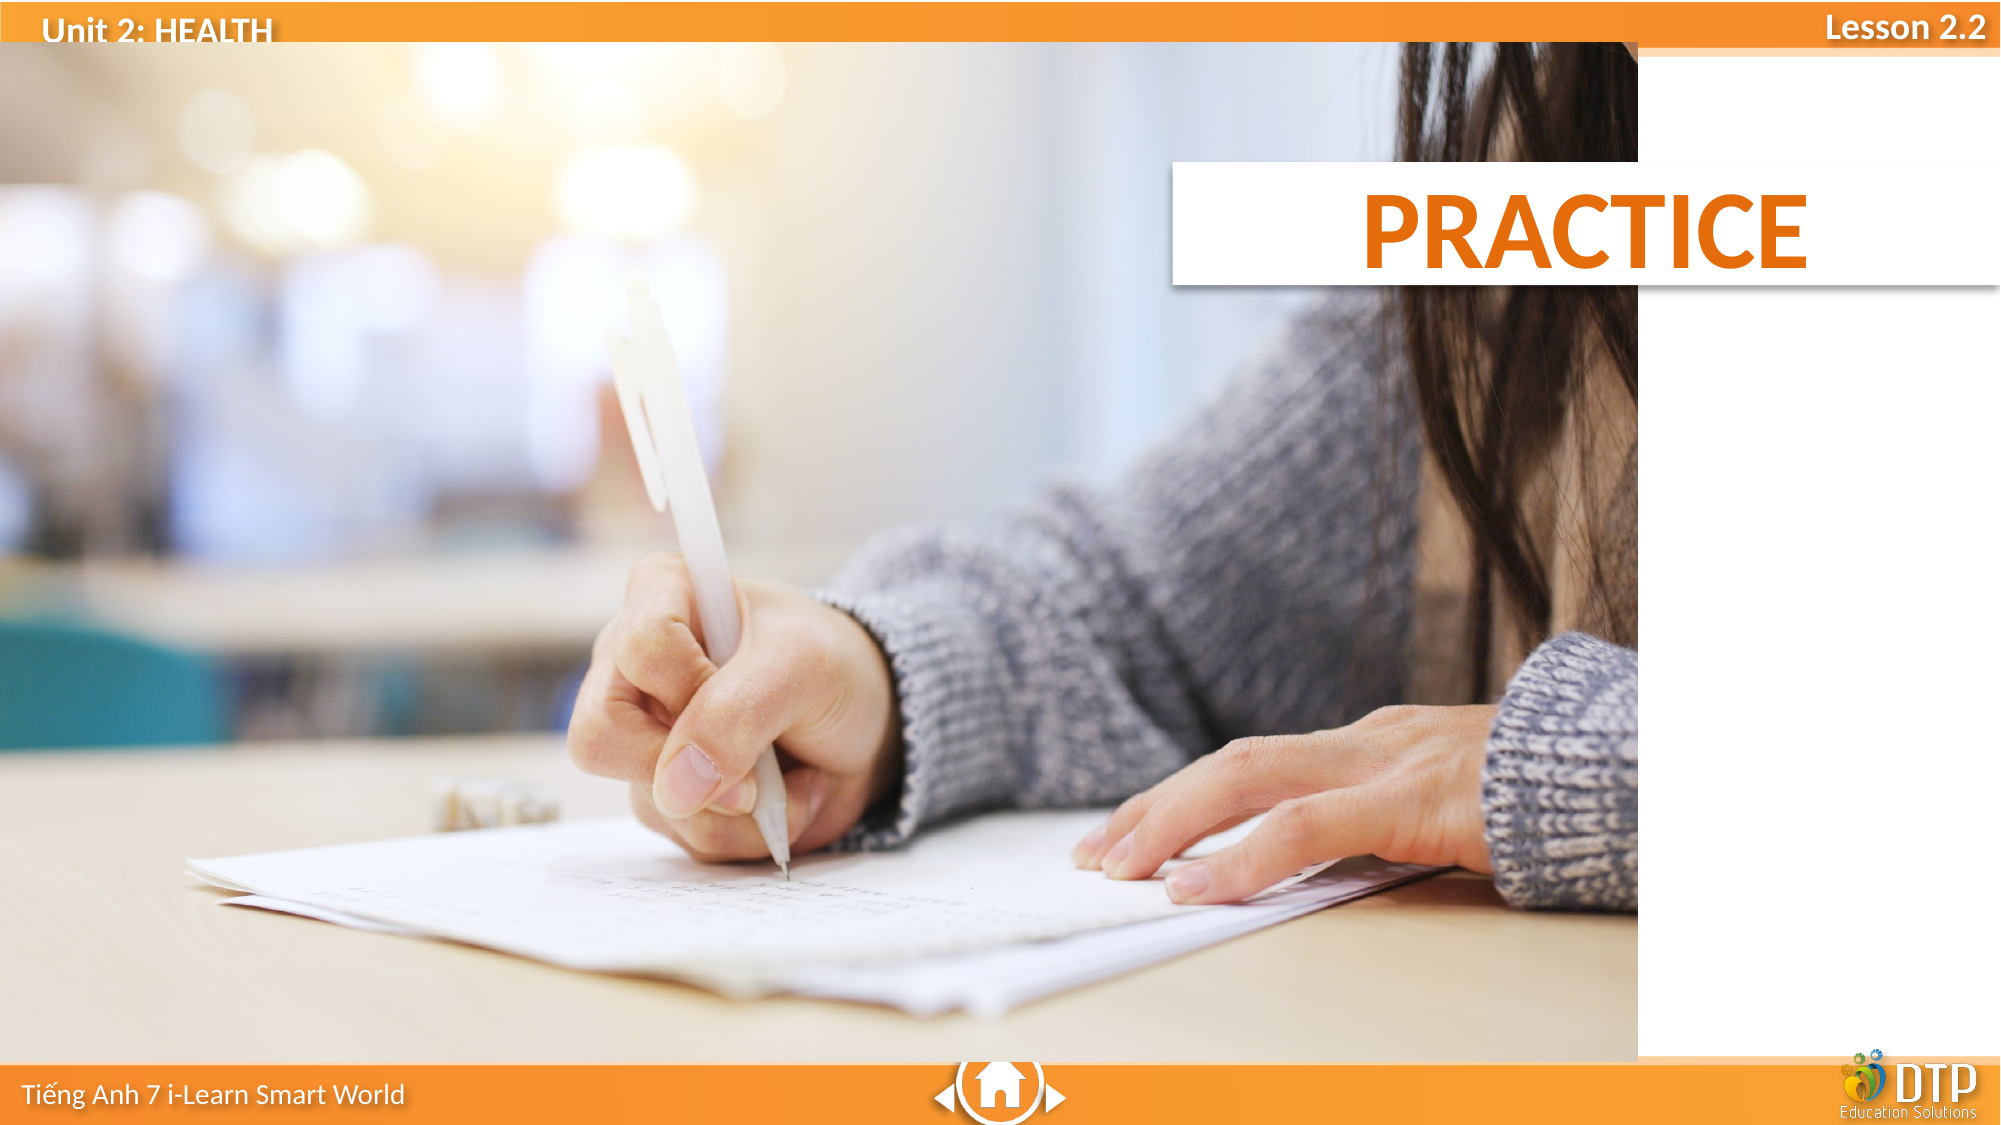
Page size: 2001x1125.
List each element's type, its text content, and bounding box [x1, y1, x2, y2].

text_box PRACTICE [1641, 162, 2000, 286]
picture [0, 2, 2001, 1125]
